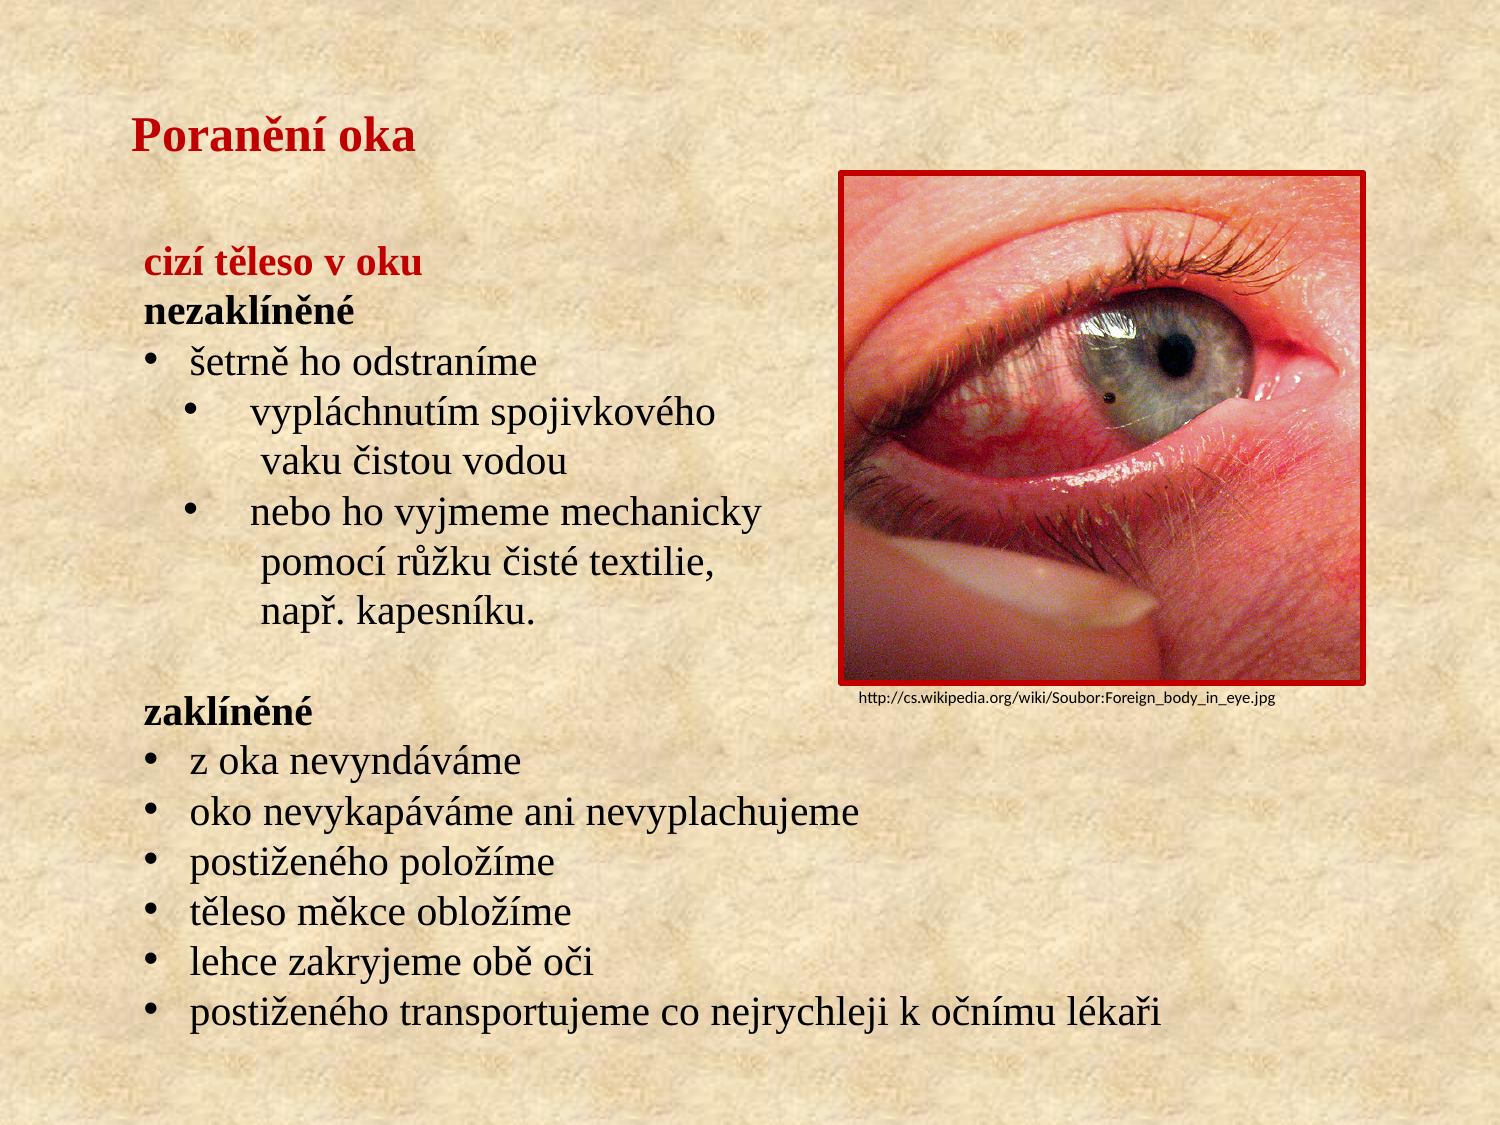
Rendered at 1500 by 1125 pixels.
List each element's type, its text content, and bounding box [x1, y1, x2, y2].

text_box Poranění oka [117, 93, 481, 169]
text_box http://cs.wikipedia.org/wiki/Soubor:Foreign_body_in_eye.jpg [843, 679, 1500, 715]
picture [0, 0, 1500, 1125]
text_box cizí těleso v oku nezaklíněné šetrně ho odstraníme vypláchnutím spojivkového vaku čistou vodou nebo ho vyjmeme mechanicky pomocí růžku čisté textilie, např. kapesníku. zaklíněné z oka nevyndáváme oko nevykapáváme ani nevyplachujeme postiženého položíme těleso měkce obložíme lehce zakryjeme obě oči postiženého transportujeme co nejrychleji k očnímu lékaři [128, 175, 1278, 1041]
picture [843, 175, 1361, 680]
